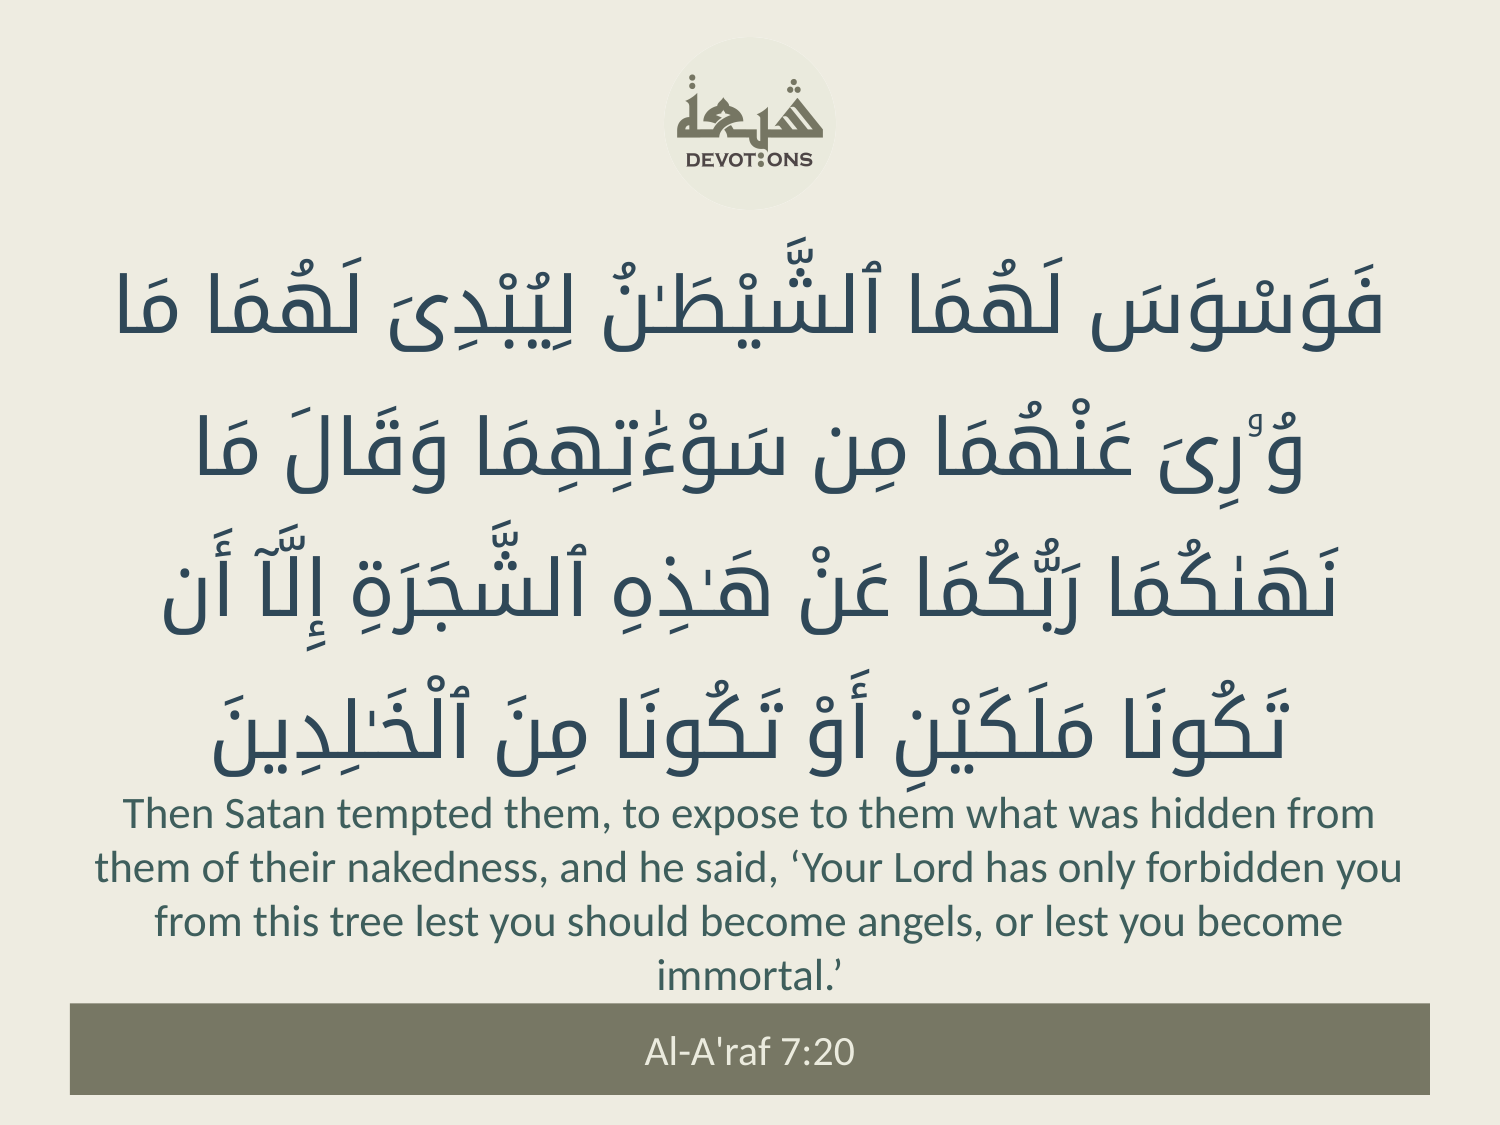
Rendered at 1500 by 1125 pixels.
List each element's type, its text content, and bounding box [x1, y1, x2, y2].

list فَوَسْوَسَ لَهُمَا ٱلشَّيْطَـٰنُ لِيُبْدِىَ لَهُمَا مَا وُۥرِىَ عَنْهُمَا مِن سَوْءَٰتِهِمَا وَقَالَ مَا نَهَىٰكُمَا رَبُّكُمَا عَنْ هَـٰذِهِ ٱلشَّجَرَةِ إِلَّآ أَن تَكُونَا مَلَكَيْنِ أَوْ تَكُونَا مِنَ ٱلْخَـٰلِدِينَ Then Satan tempted them, to expose to them what was hidden from them of their nakedness, and he said, ‘Your Lord has only forbidden you from this tree lest you should become angels, or lest you become immortal.’ [69, 203, 1430, 1003]
list Al-A'raf 7:20 [69, 1003, 1430, 1095]
picture [656, 29, 844, 203]
